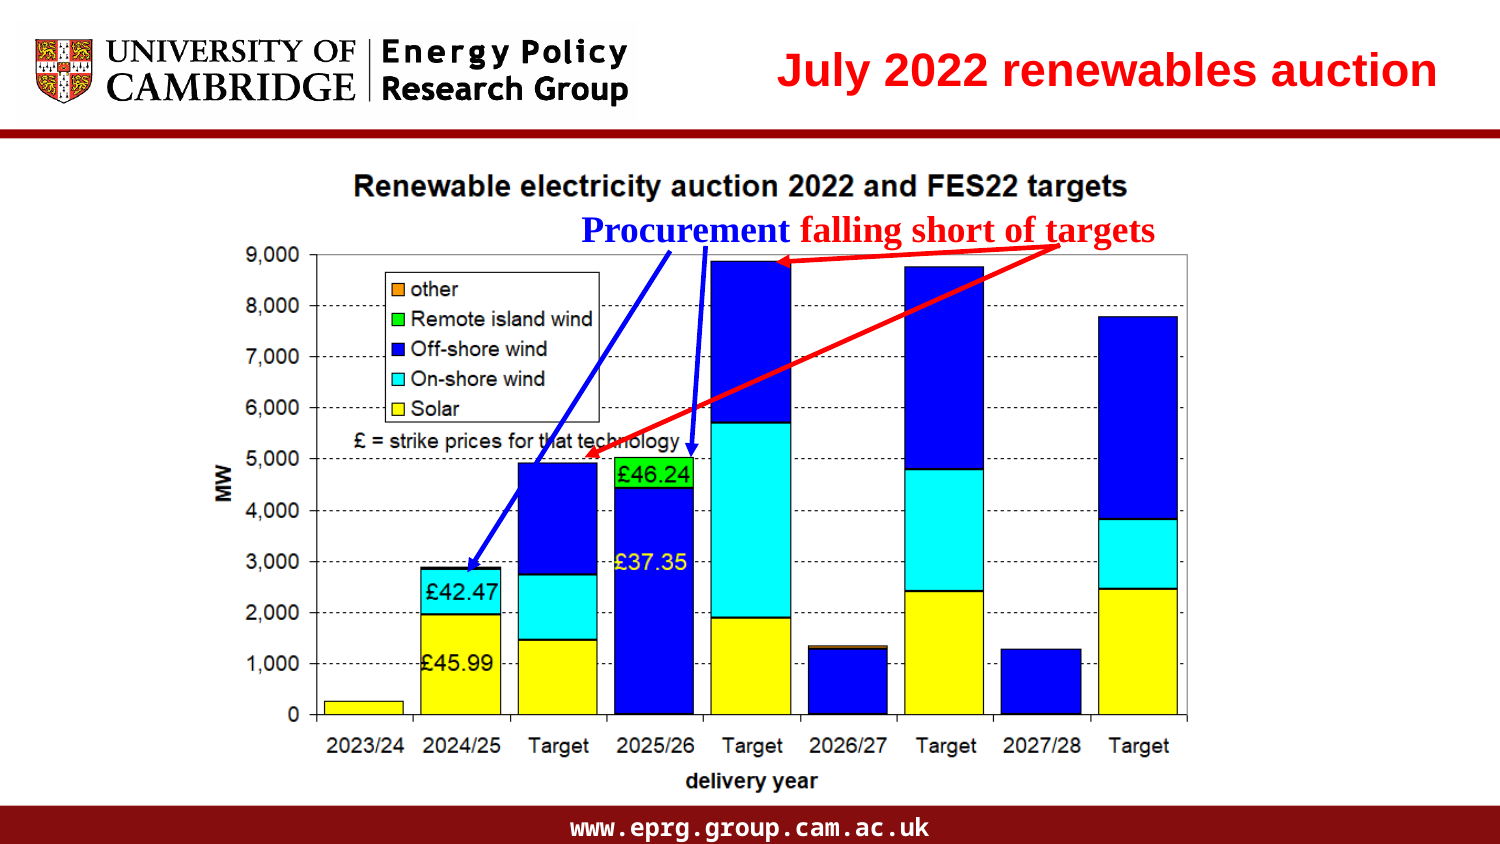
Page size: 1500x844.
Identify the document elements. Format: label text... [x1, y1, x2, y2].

title July 2022 renewables auction [747, 32, 1469, 130]
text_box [690, 245, 706, 458]
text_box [584, 244, 691, 458]
picture [17, 20, 638, 127]
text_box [704, 244, 1061, 458]
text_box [775, 245, 1061, 263]
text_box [467, 250, 671, 573]
picture [200, 140, 1282, 805]
